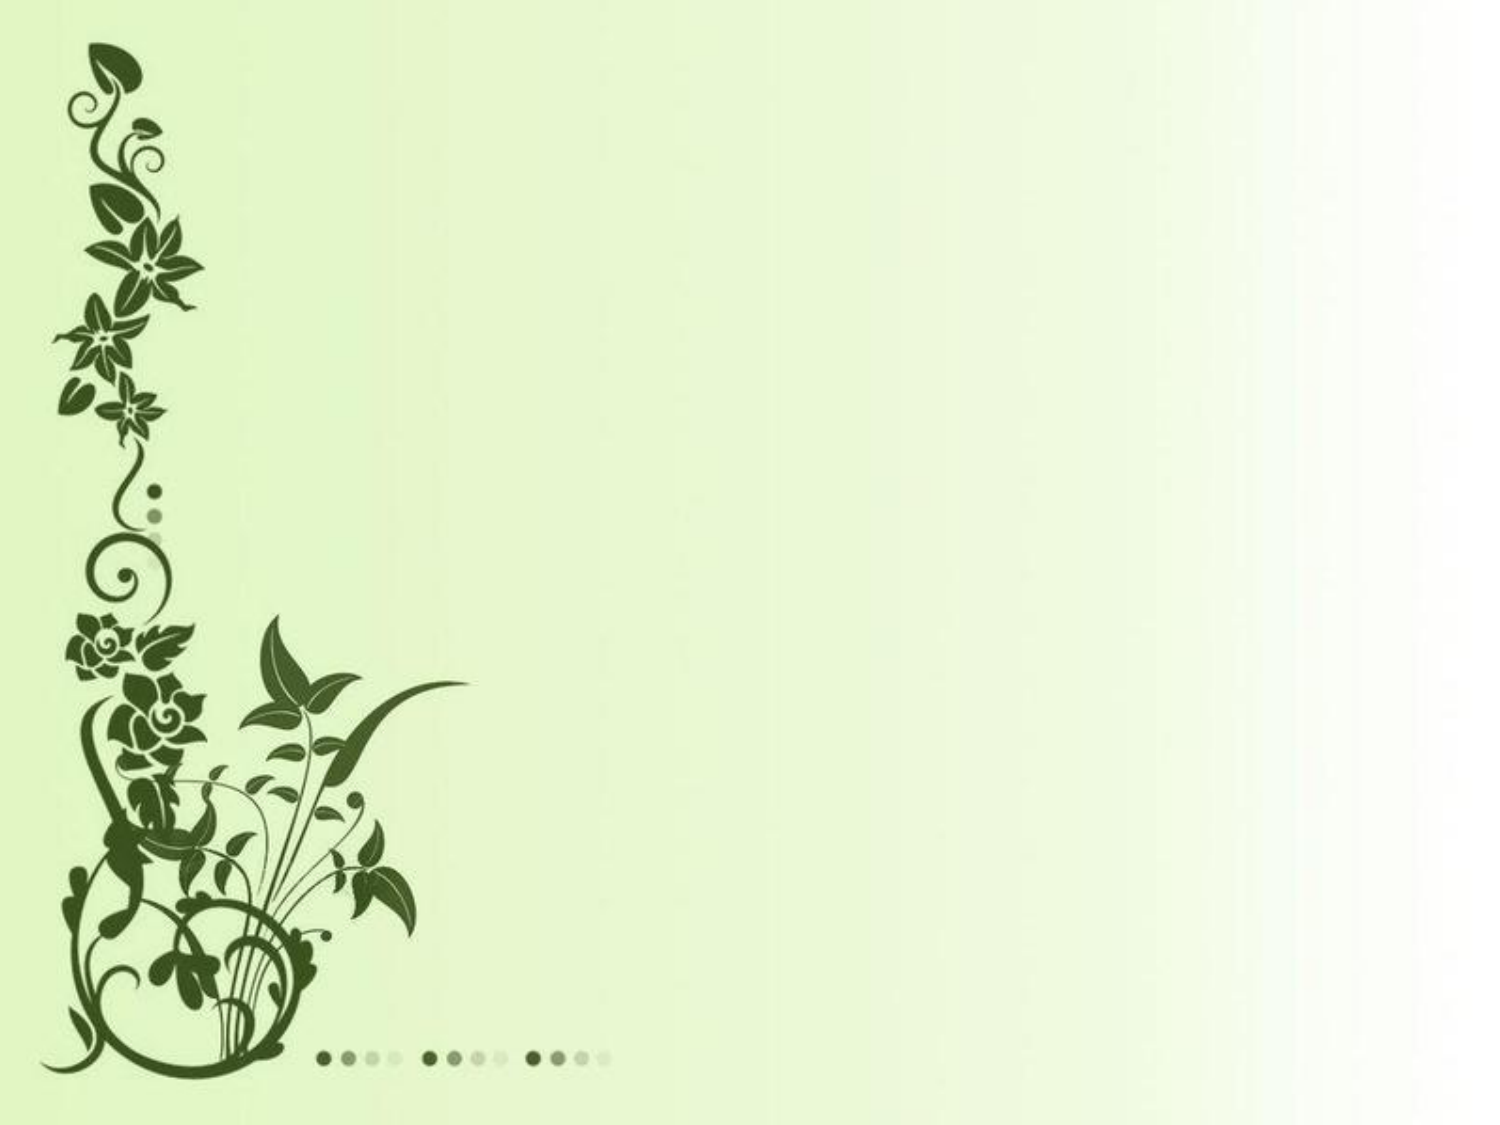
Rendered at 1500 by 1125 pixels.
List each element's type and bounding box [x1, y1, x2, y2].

list [0, 0, 1500, 1125]
